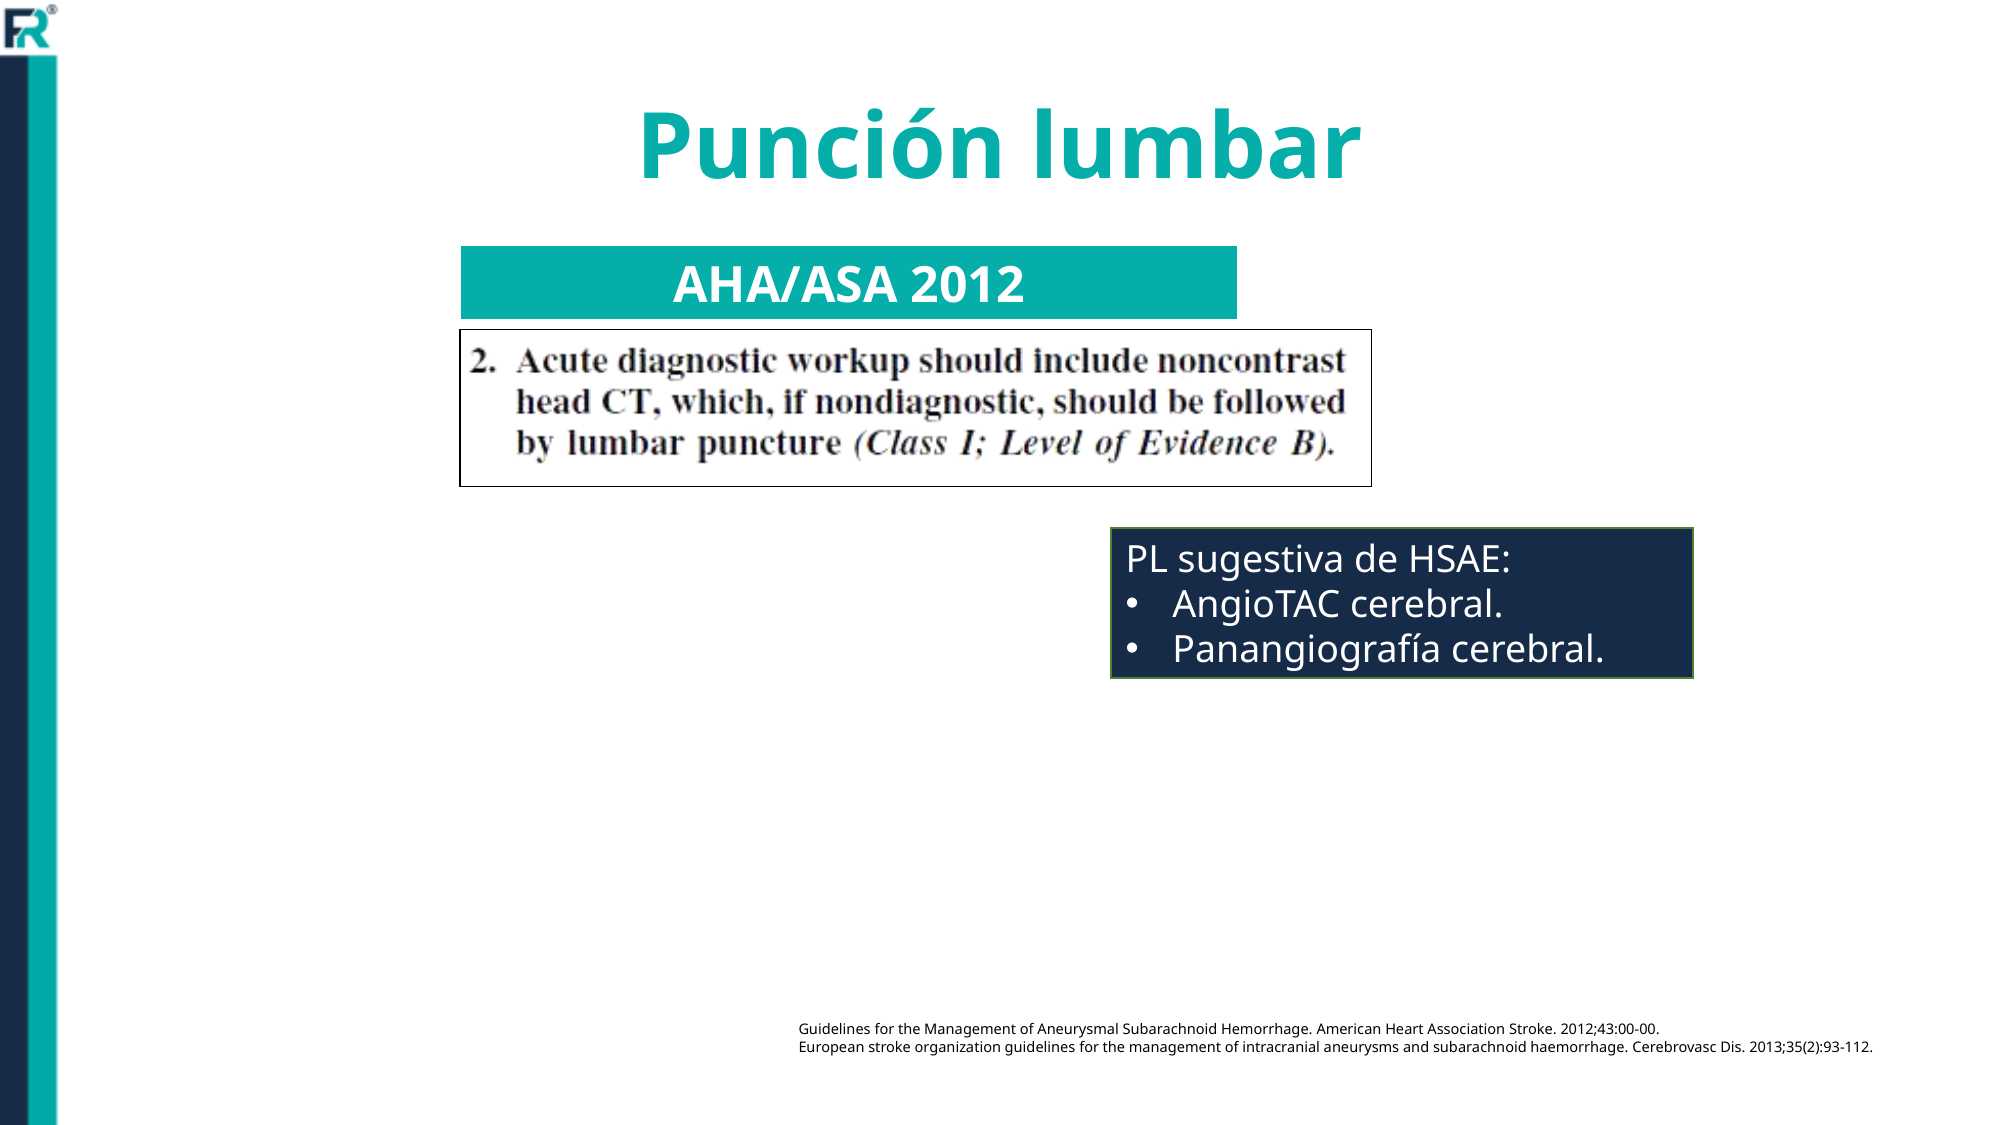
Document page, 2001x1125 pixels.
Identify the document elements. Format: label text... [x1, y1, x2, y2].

text_box AHA/ASA 2012 [460, 245, 1238, 320]
title Punción lumbar [466, 73, 1534, 224]
picture [0, 0, 2001, 1125]
text_box Guidelines for the Management of Aneurysmal Subarachnoid Hemorrhage. American Heart Association Stroke. 2012;43:00-00. European stroke organization guidelines for the management of intracranial aneurysms and subarachnoid haemorrhage. Cerebrovasc Dis. 2013;35(2):93-112. [783, 1012, 1958, 1070]
text_box PL sugestiva de HSAE: AngioTAC cerebral. Panangiografía cerebral. [1110, 527, 1694, 679]
